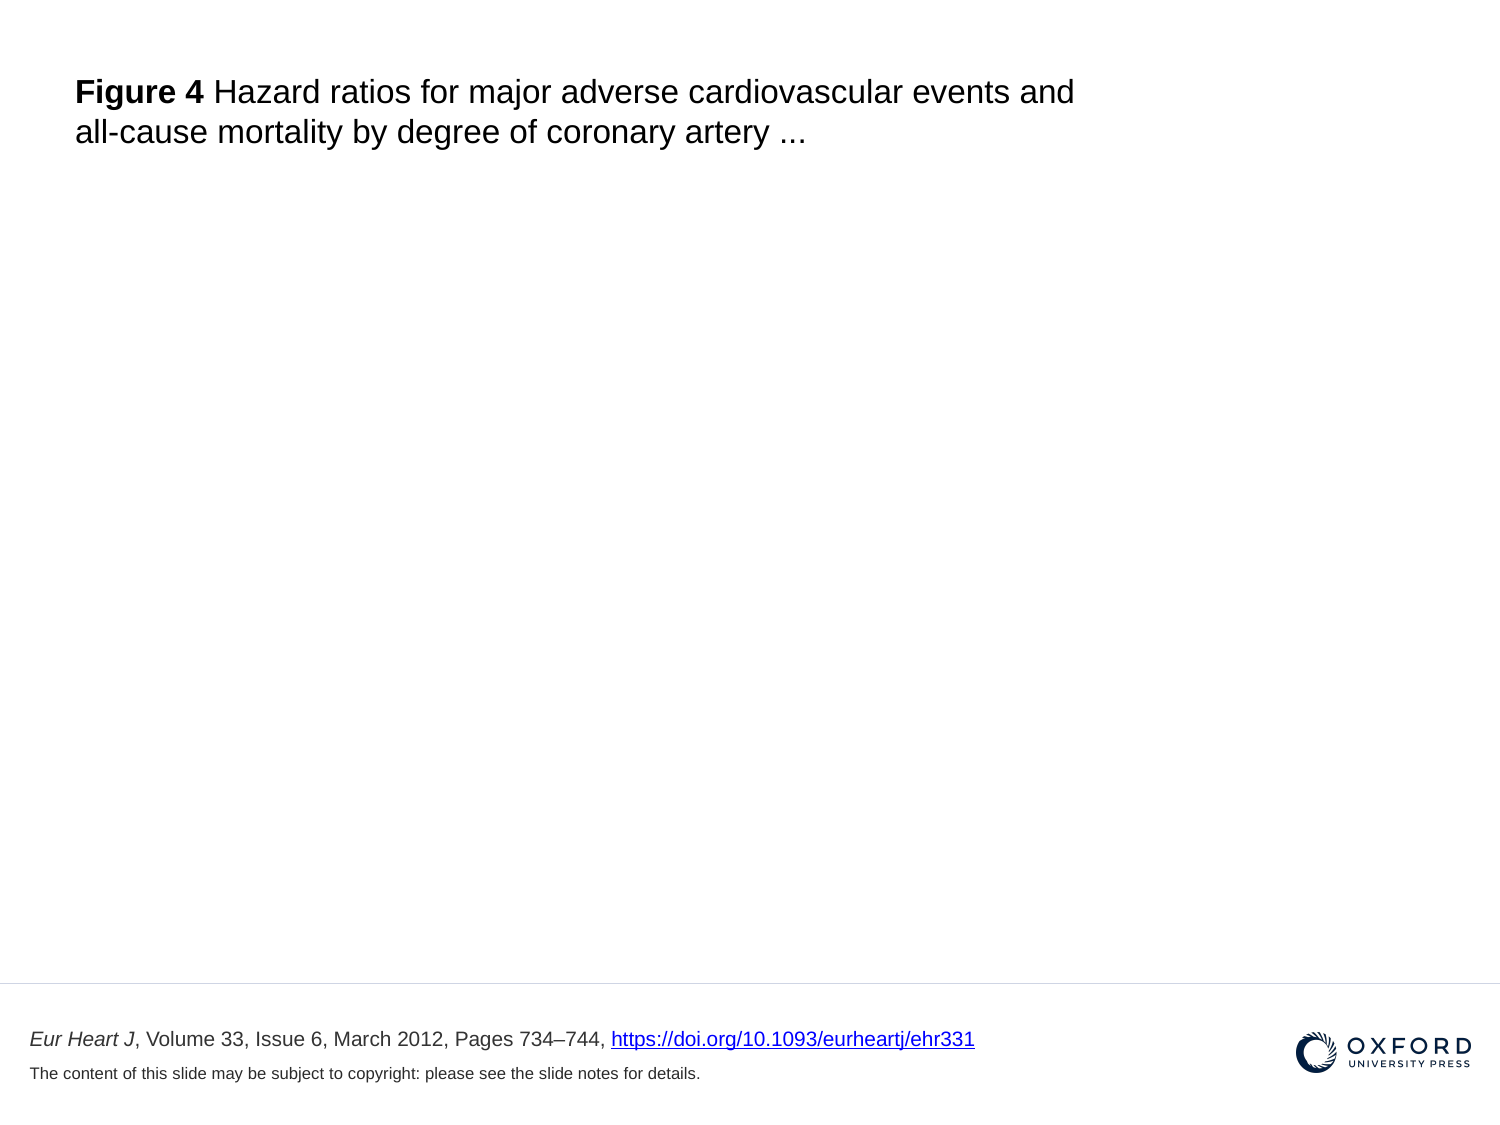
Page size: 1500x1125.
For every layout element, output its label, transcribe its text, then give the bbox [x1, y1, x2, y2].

picture [1296, 1032, 1471, 1073]
title Figure 4 Hazard ratios for major adverse cardiovascular events and all-cause mortality by degree of coronary artery ... [75, 69, 1078, 171]
footer Eur Heart J, Volume 33, Issue 6, March 2012, Pages 734–744, https://doi.org/10.1093/eurheartj/ehr331 The content of this slide may be subject to copyright: please see the slide notes for details. [0, 983, 1260, 1125]
